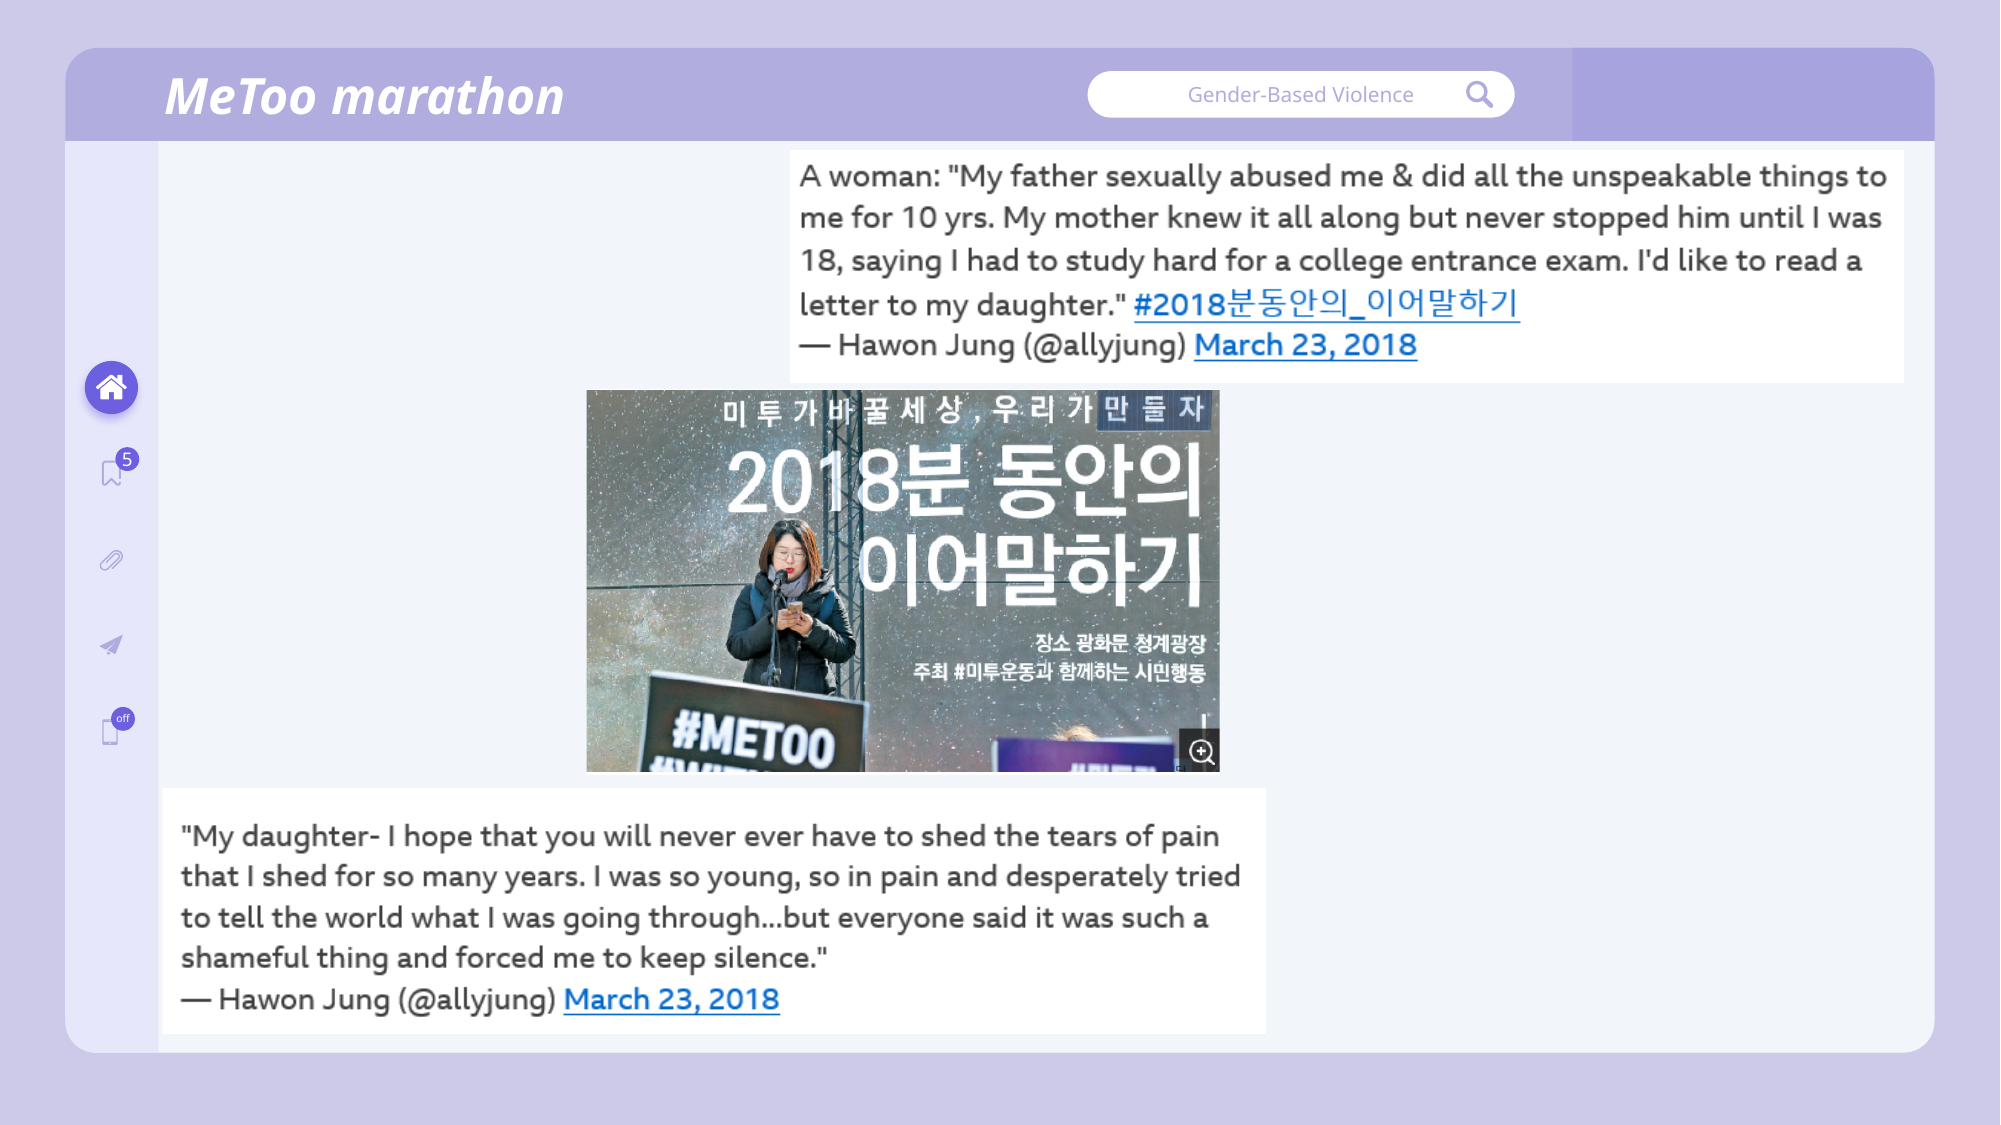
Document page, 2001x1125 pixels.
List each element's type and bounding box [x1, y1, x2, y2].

picture [586, 389, 1220, 775]
text_box [65, 47, 1935, 1053]
picture [789, 150, 1904, 383]
picture [162, 788, 1266, 1034]
